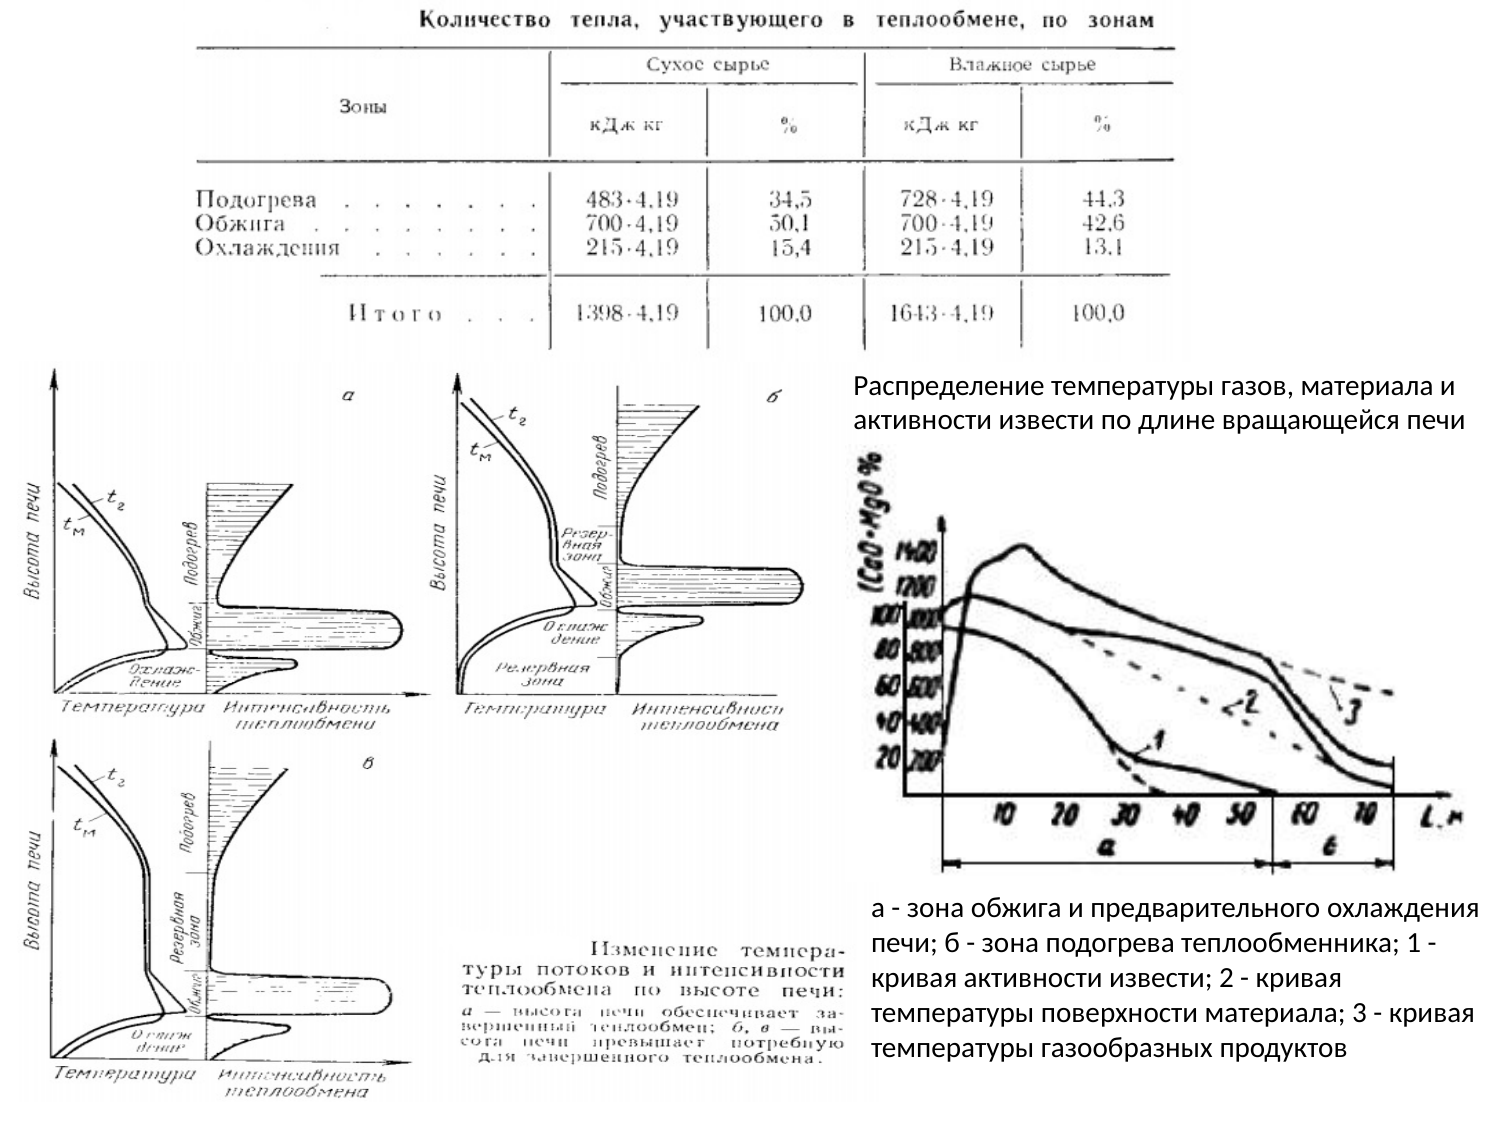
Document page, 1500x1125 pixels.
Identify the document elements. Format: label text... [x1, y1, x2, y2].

text_box Распределение температуры газов, материала и активности извести по длине вращающейся печи [885, 358, 1495, 444]
text_box а - зона обжига и предварительного охлаждения печи; б - зона подогрева теплообменника; 1 - кривая активности извести; 2 - кривая температуры поверхности материала; 3 - кривая температуры газообразных продуктов [885, 881, 1500, 1071]
picture [17, 0, 1475, 1102]
